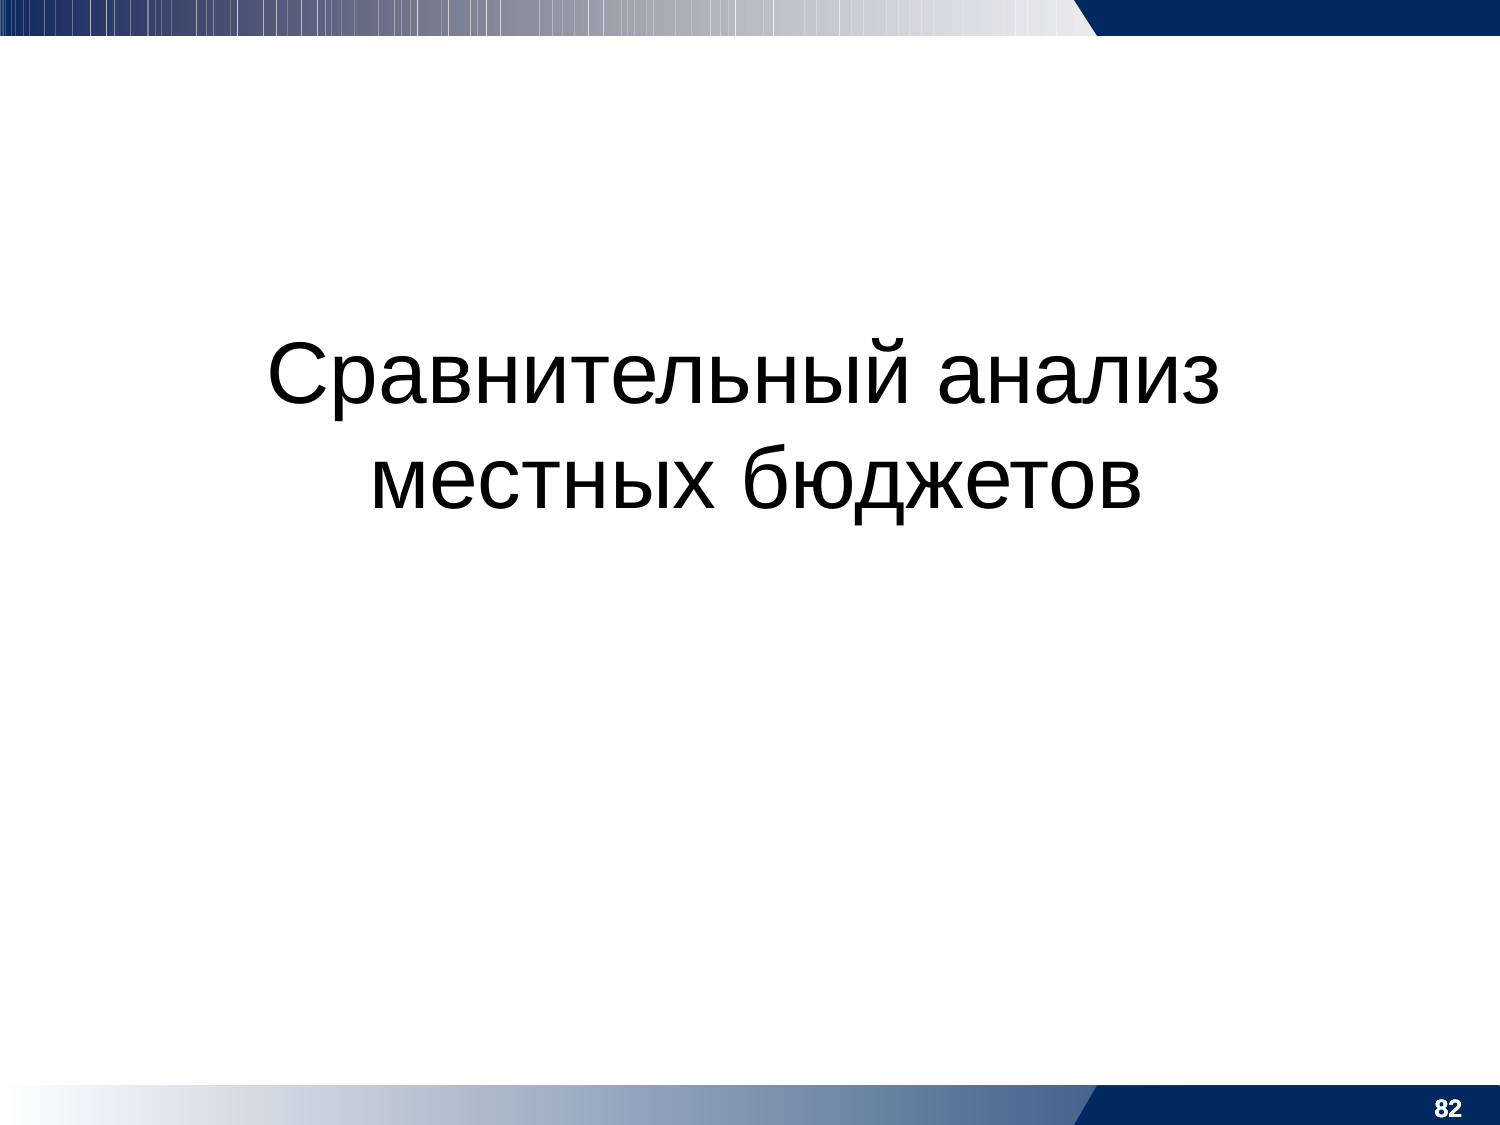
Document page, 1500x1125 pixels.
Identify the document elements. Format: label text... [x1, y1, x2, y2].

text_box 82 [1149, 1092, 1463, 1123]
list Сравнительный анализ местных бюджетов [35, 315, 1479, 586]
